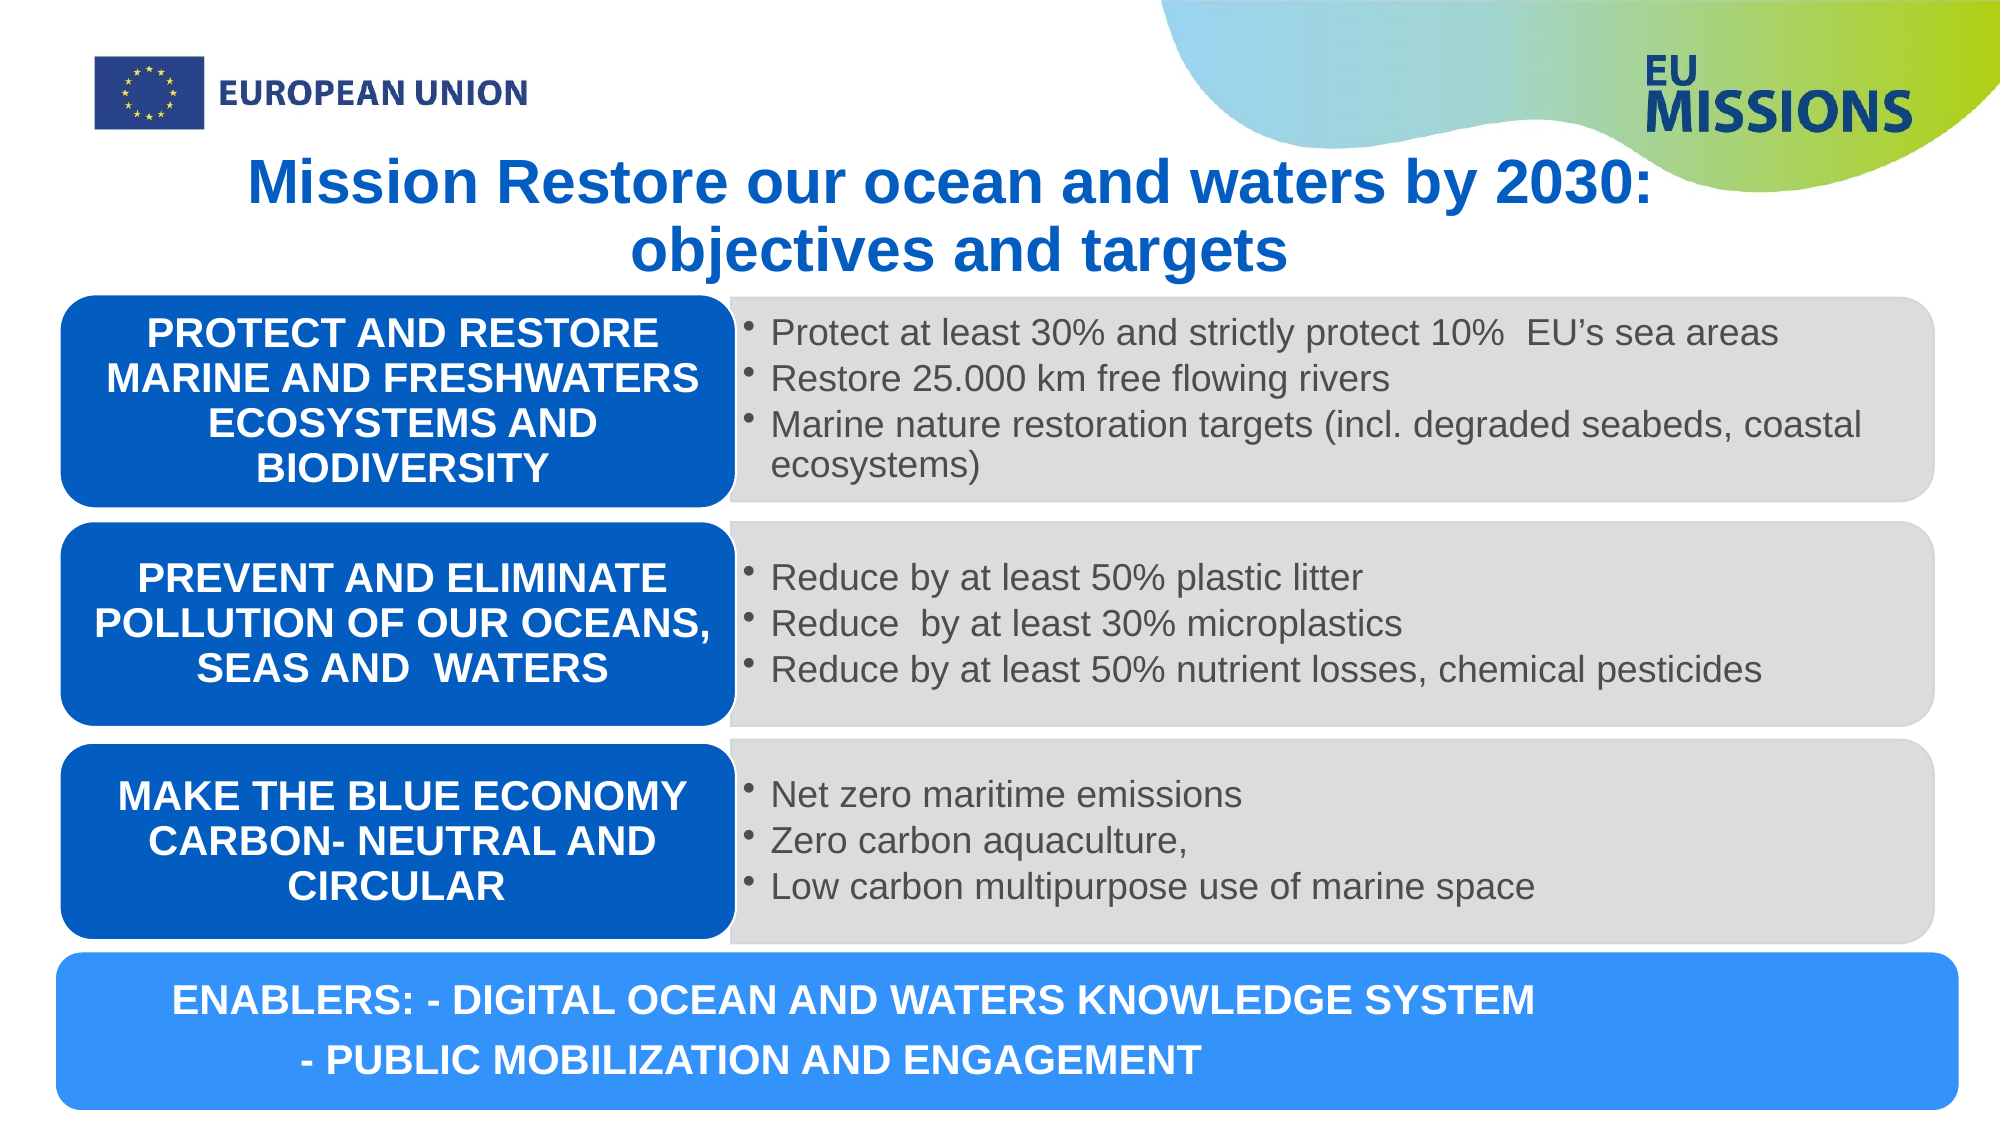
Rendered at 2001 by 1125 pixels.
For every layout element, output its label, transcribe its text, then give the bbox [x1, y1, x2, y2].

title Mission Restore our ocean and waters by 2030: objectives and targets [20, 142, 1900, 315]
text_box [54, 951, 1960, 1112]
picture [0, 0, 2000, 1125]
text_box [54, 294, 1934, 944]
